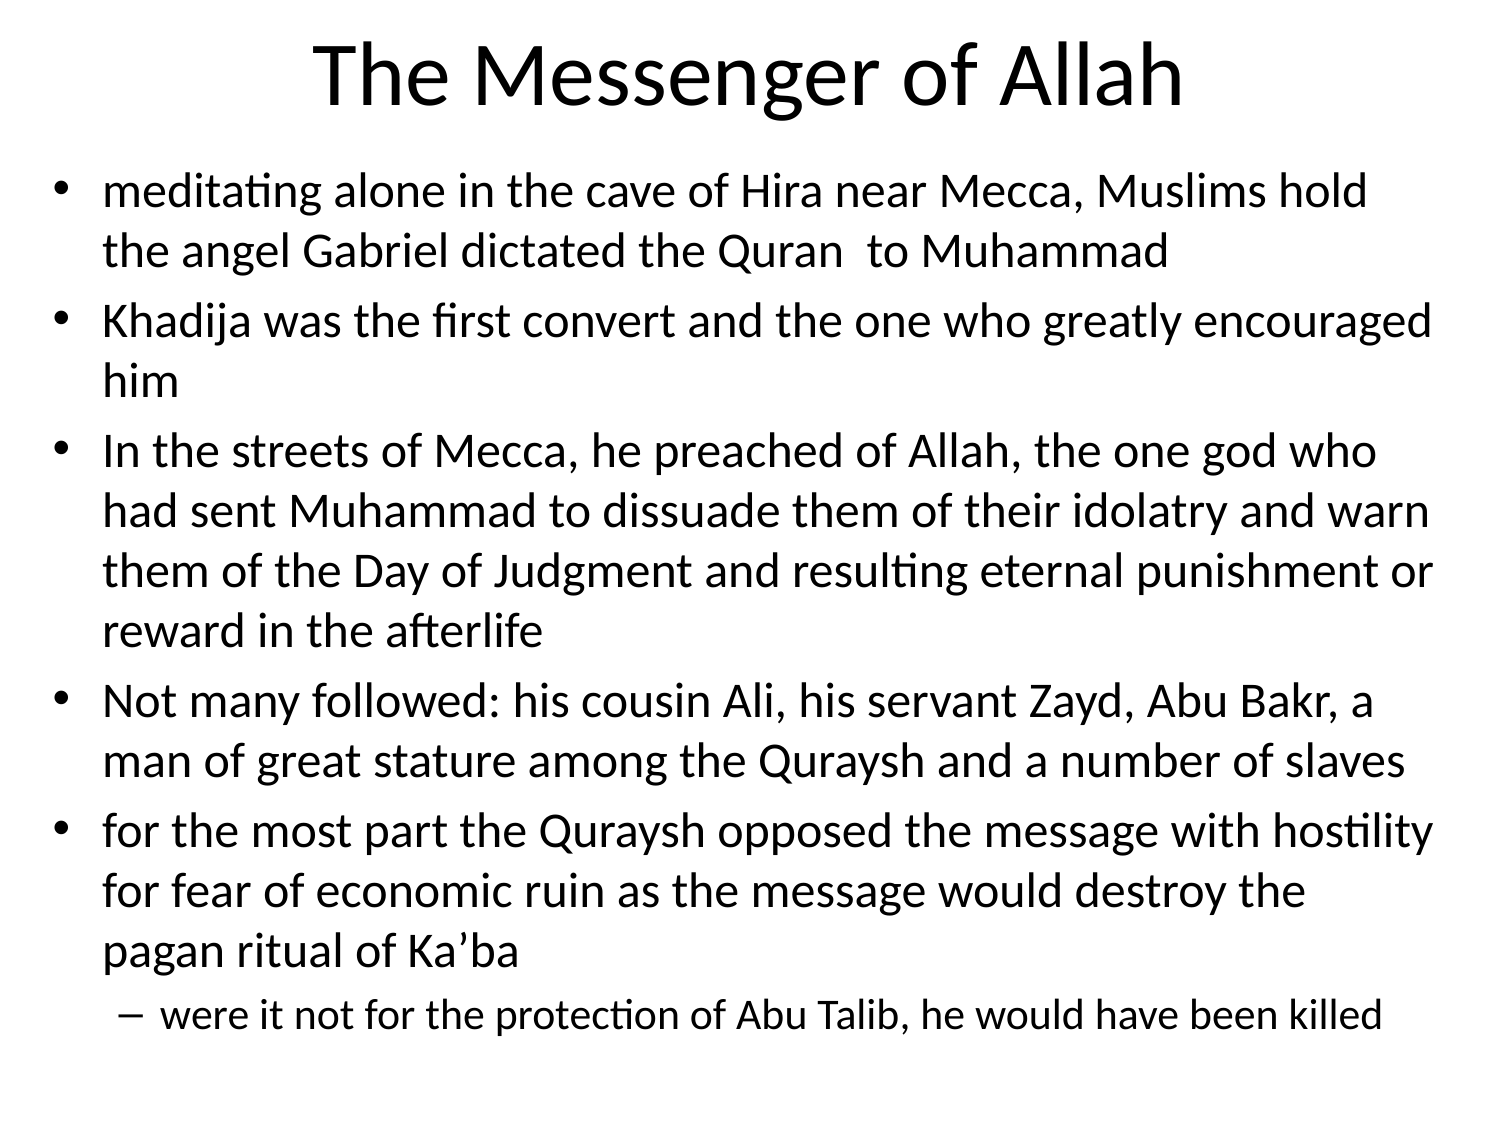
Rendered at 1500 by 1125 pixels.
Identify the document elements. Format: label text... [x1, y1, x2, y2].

list meditating alone in the cave of Hira near Mecca, Muslims hold the angel Gabriel dictated the Quran to Muhammad Khadija was the first convert and the one who greatly encouraged him In the streets of Mecca, he preached of Allah, the one god who had sent Muhammad to dissuade them of their idolatry and warn them of the Day of Judgment and resulting eternal punishment or reward in the afterlife Not many followed: his cousin Ali, his servant Zayd, Abu Bakr, a man of great stature among the Quraysh and a number of slaves for the most part the Quraysh opposed the message with hostility for fear of economic ruin as the message would destroy the pagan ritual of Ka’ba were it not for the protection of Abu Talib, he would have been killed [37, 149, 1450, 1125]
title The Messenger of Allah [75, 0, 1425, 138]
